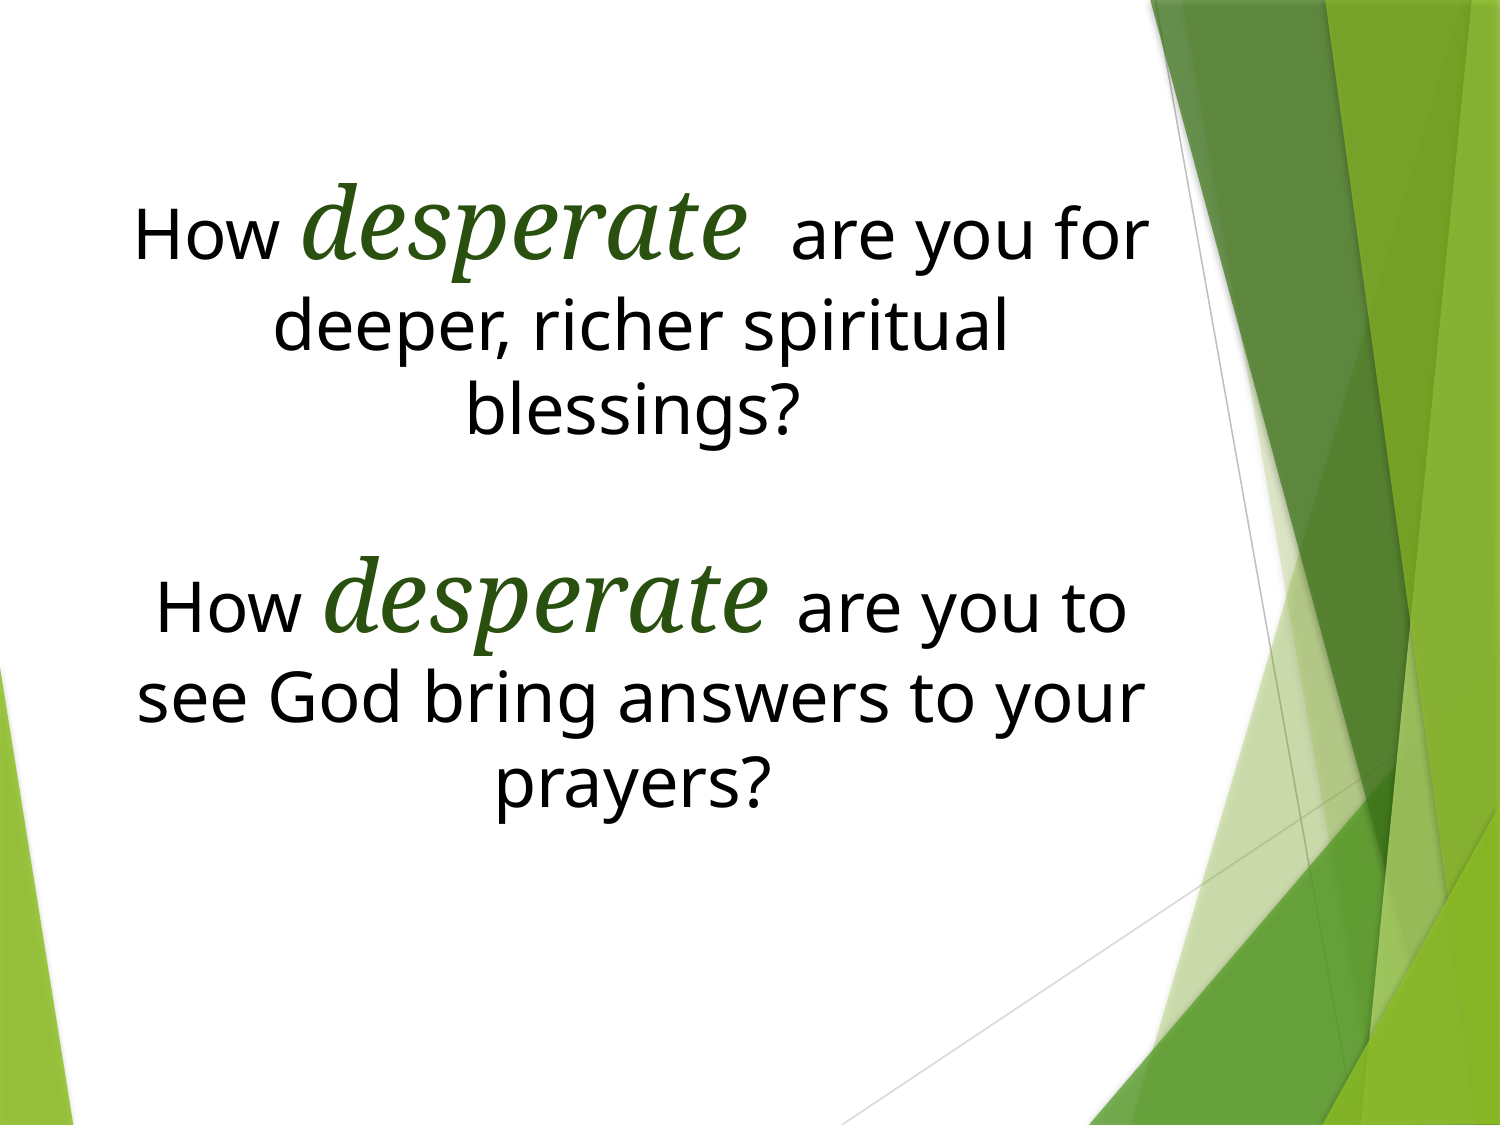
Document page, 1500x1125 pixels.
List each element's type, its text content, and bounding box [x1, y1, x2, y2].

text_box How desperate are you for deeper, richer spiritual blessings? How desperate are you to see God bring answers to your prayers? [106, 126, 1230, 936]
